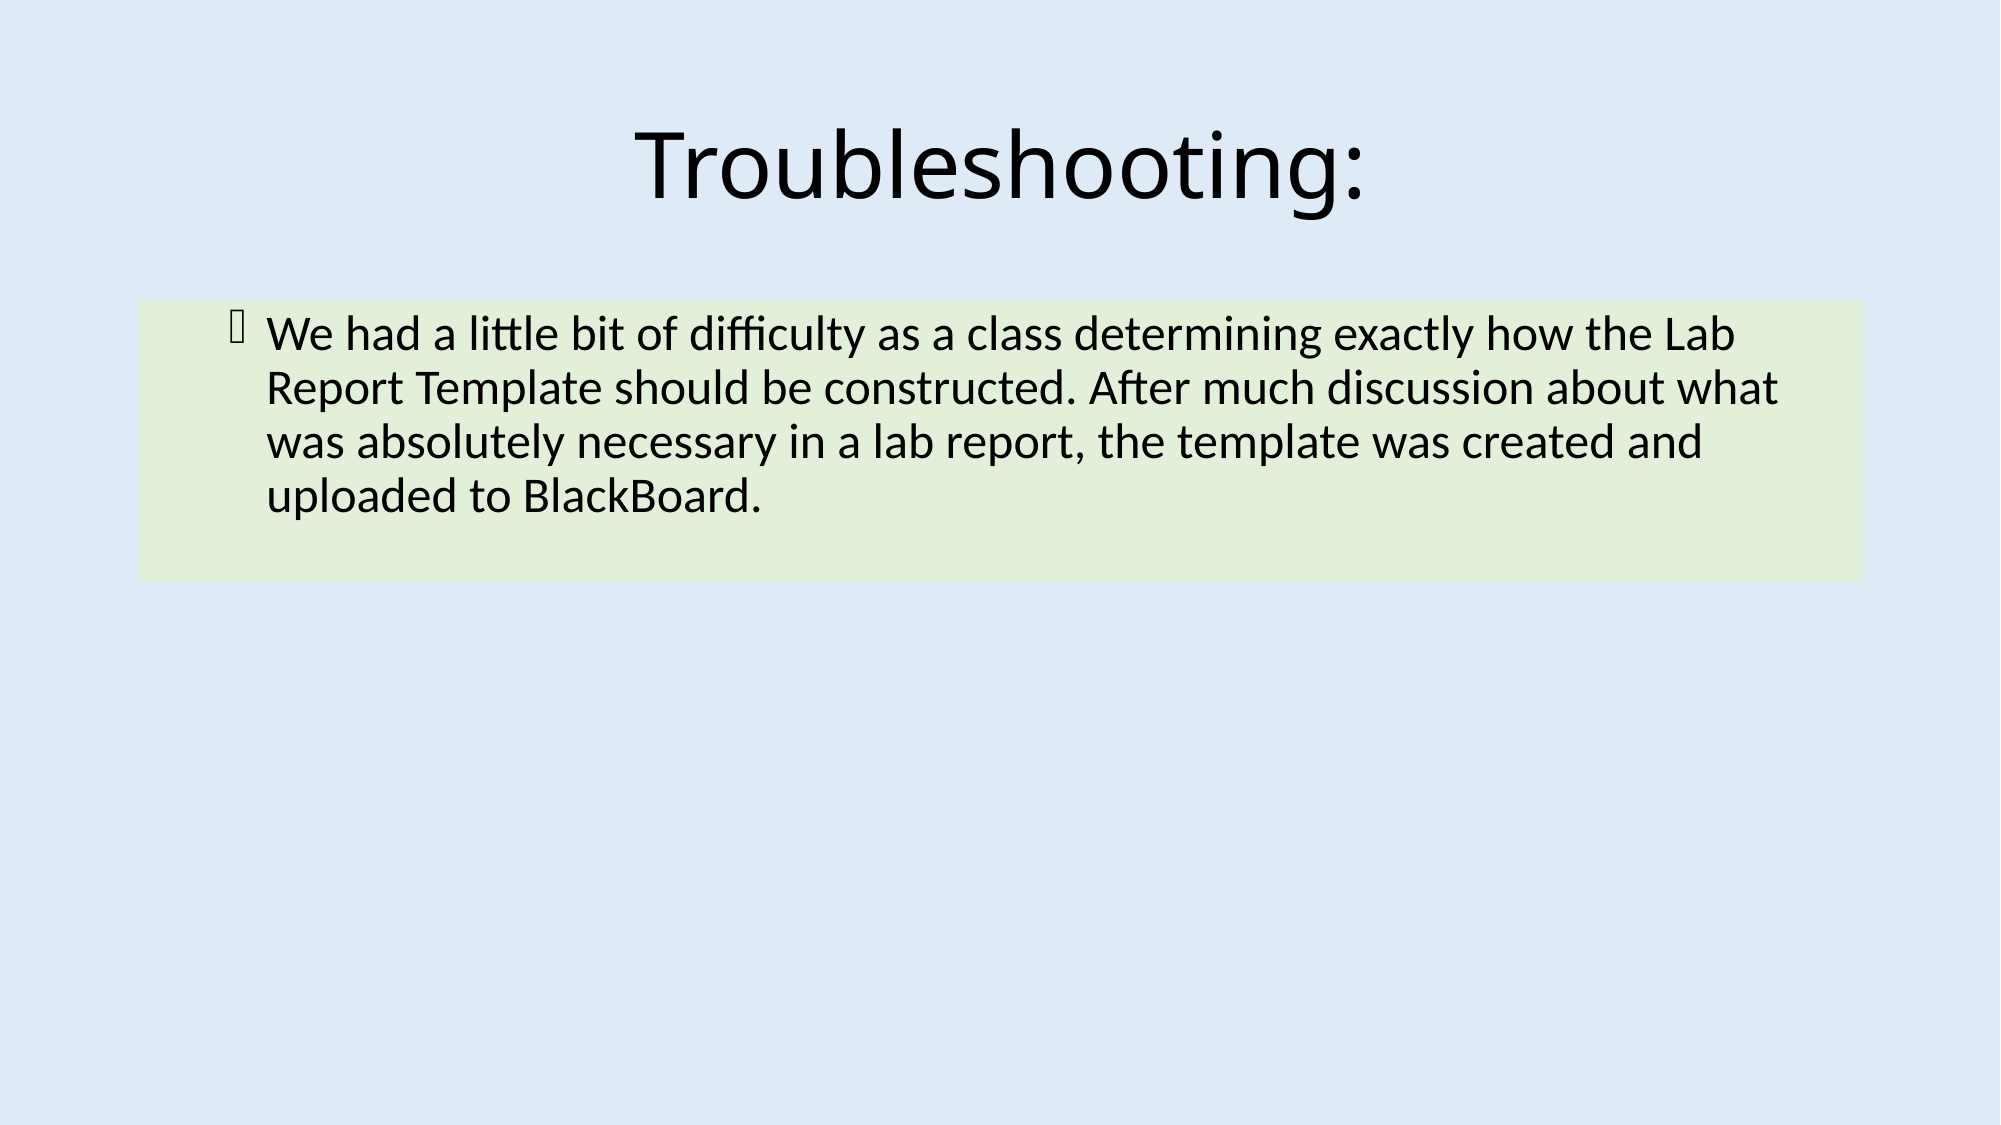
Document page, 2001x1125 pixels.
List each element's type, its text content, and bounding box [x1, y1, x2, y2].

title Troubleshooting: [138, 60, 1864, 278]
list We had a little bit of difficulty as a class determining exactly how the Lab Report Template should be constructed. After much discussion about what was absolutely necessary in a lab report, the template was created and uploaded to BlackBoard. [138, 299, 1864, 582]
